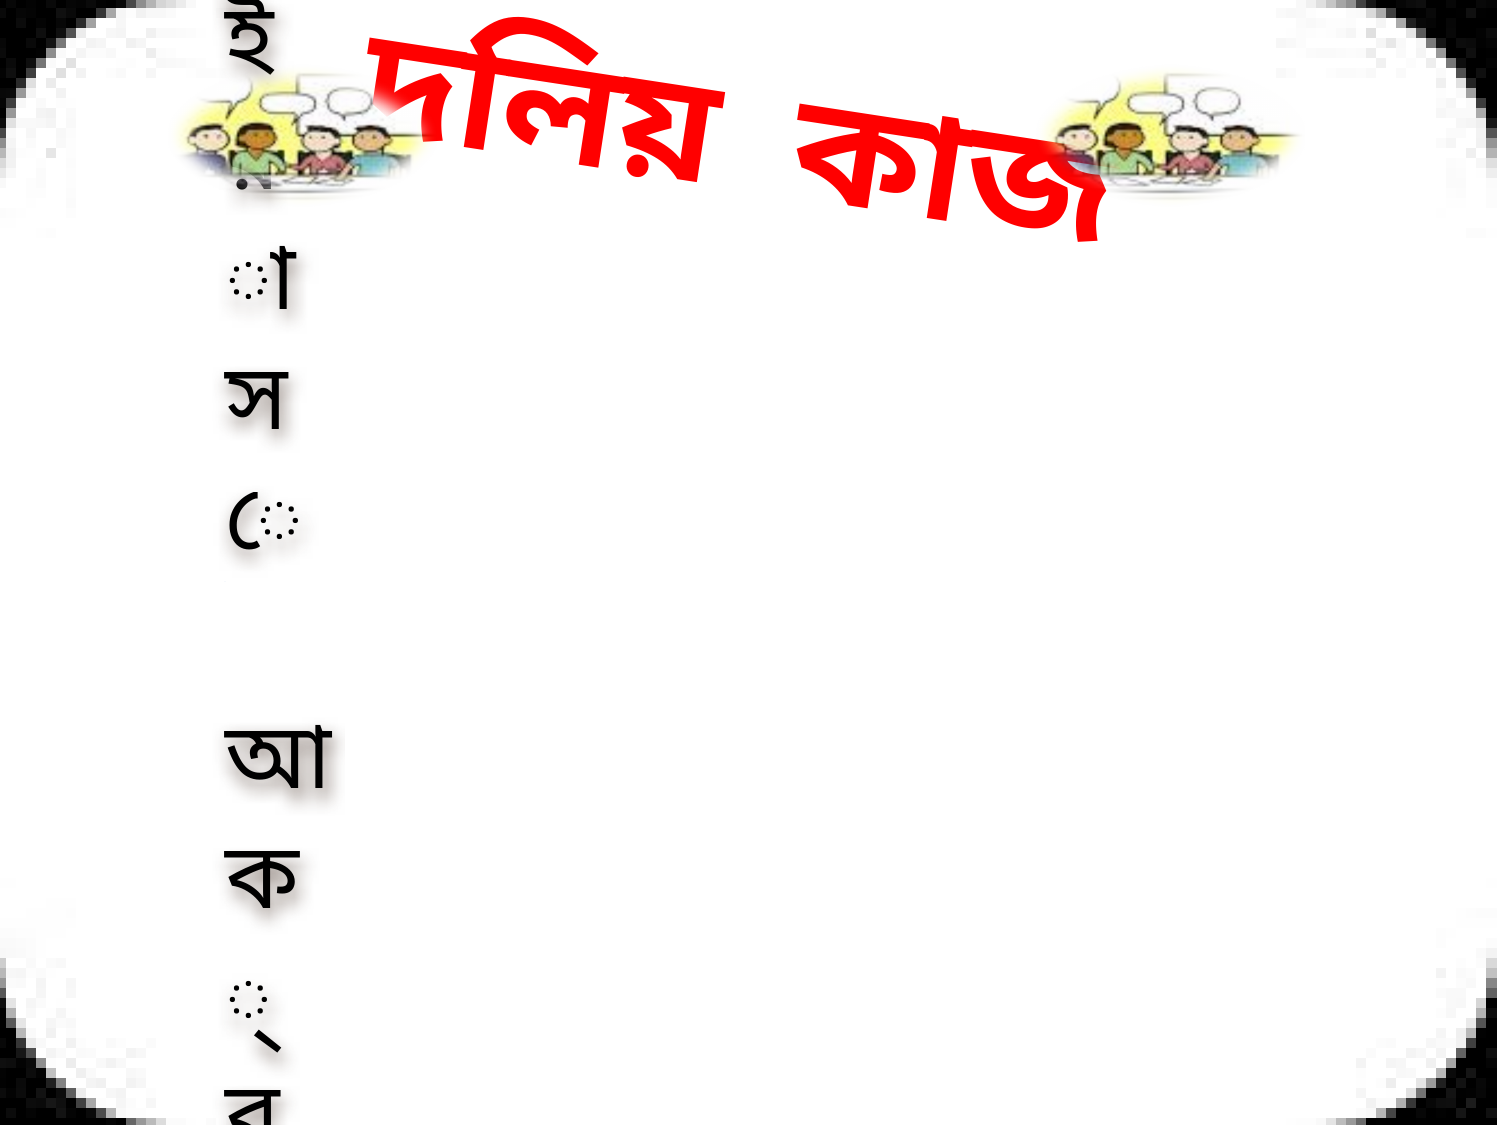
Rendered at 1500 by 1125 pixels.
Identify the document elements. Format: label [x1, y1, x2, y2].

picture [0, 0, 1497, 1125]
text_box [224, 374, 1451, 651]
